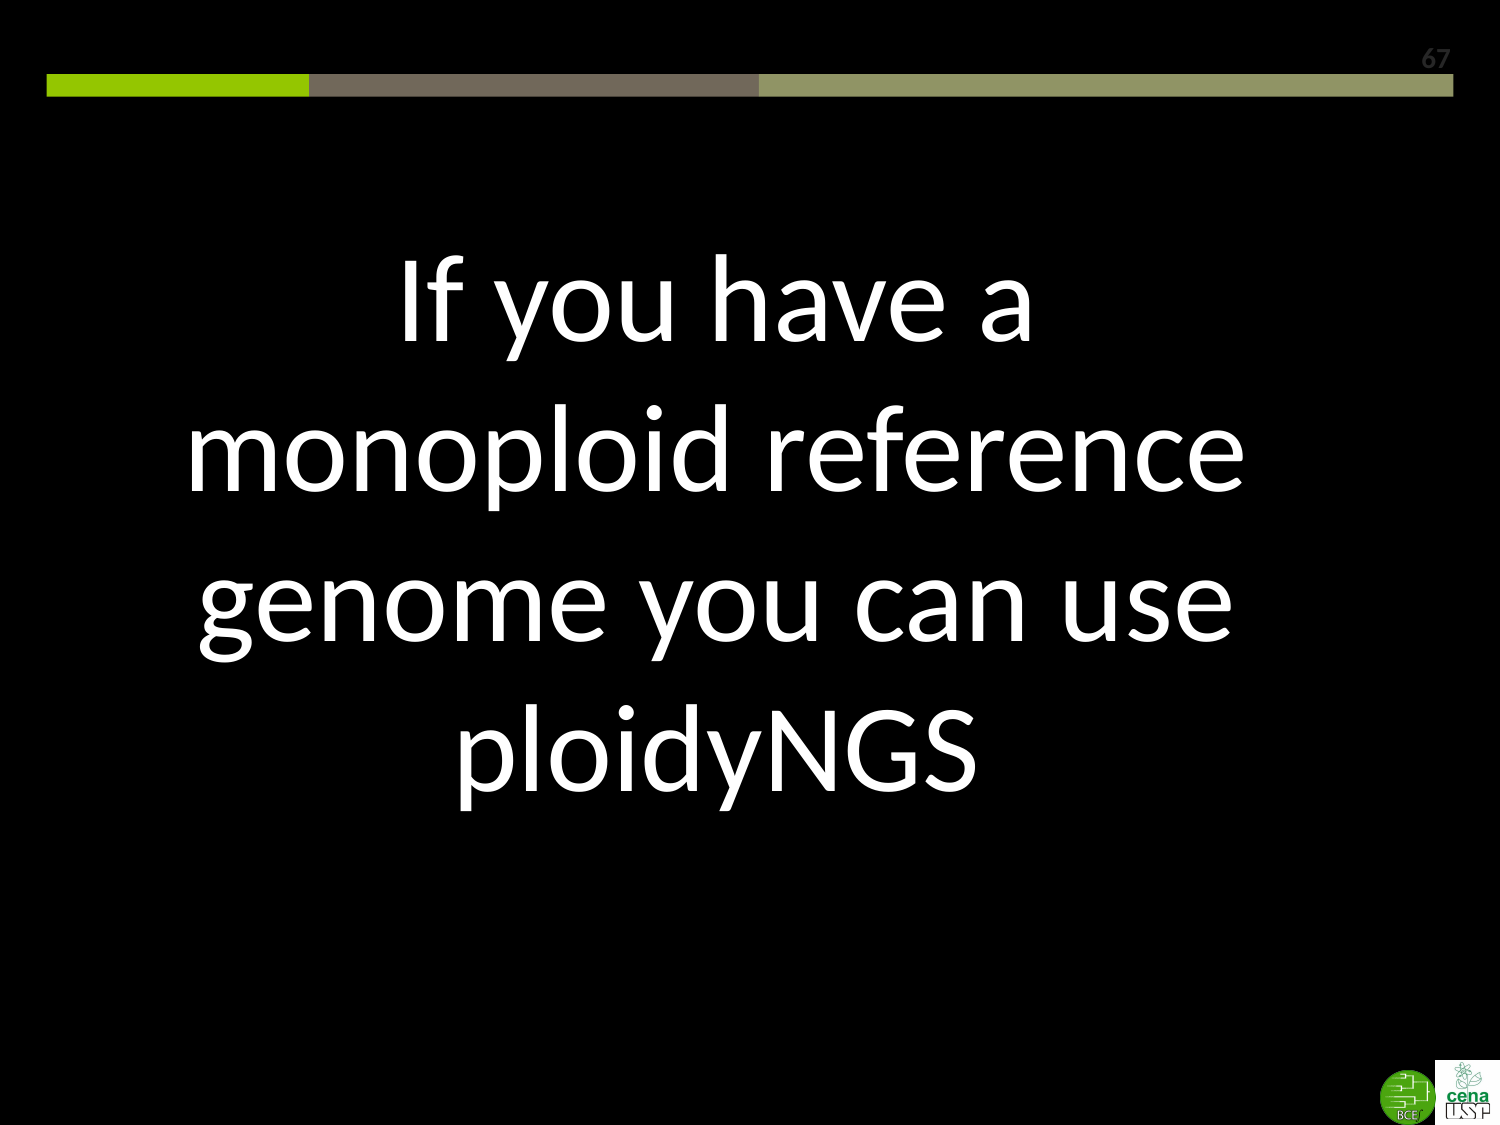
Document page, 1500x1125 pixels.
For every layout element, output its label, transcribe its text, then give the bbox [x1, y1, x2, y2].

slide_number 67 [1362, 27, 1466, 87]
picture [1380, 1060, 1500, 1125]
list If you have a monoploid reference genome you can use ploidyNGS [136, 209, 1297, 865]
